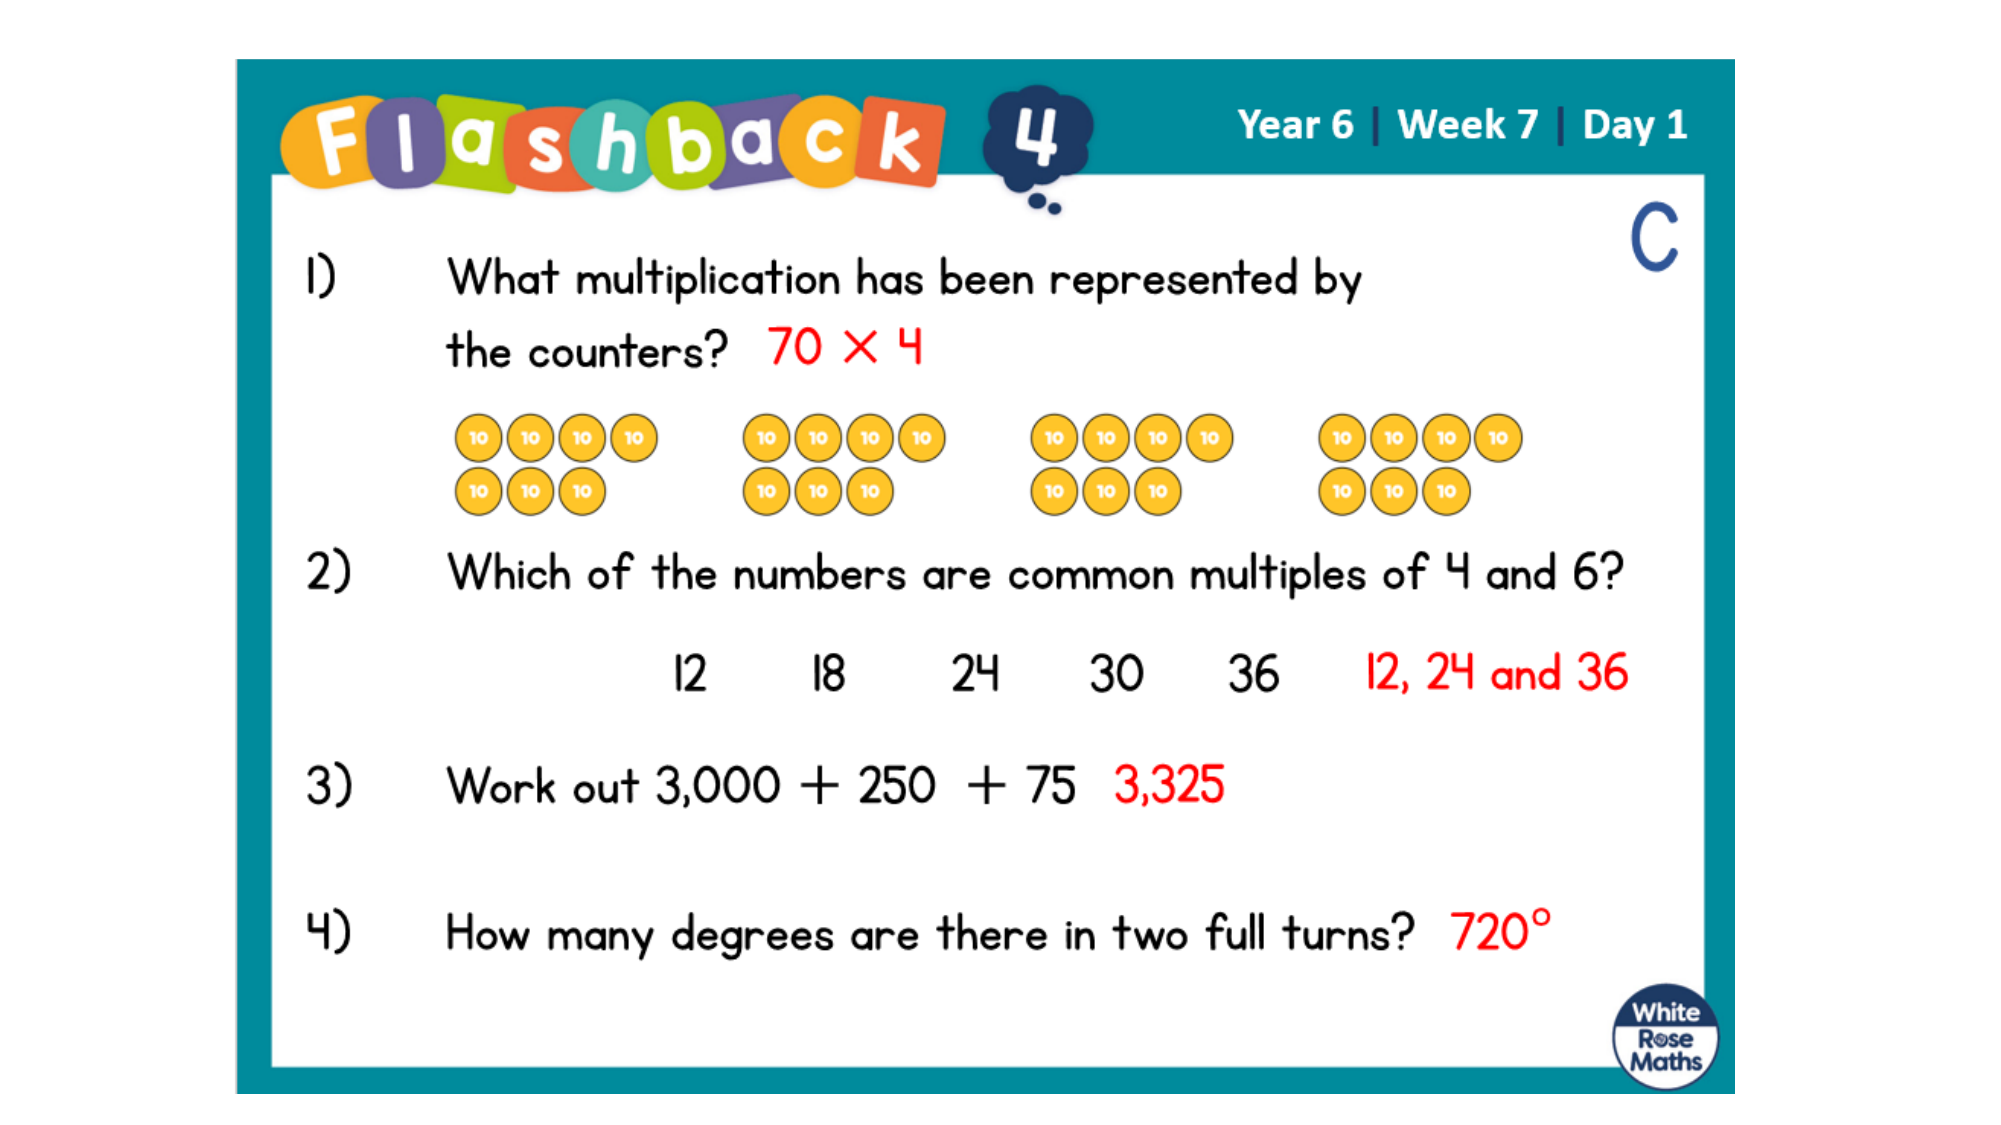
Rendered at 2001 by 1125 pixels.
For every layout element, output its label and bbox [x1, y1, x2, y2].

list [234, 59, 1735, 1094]
